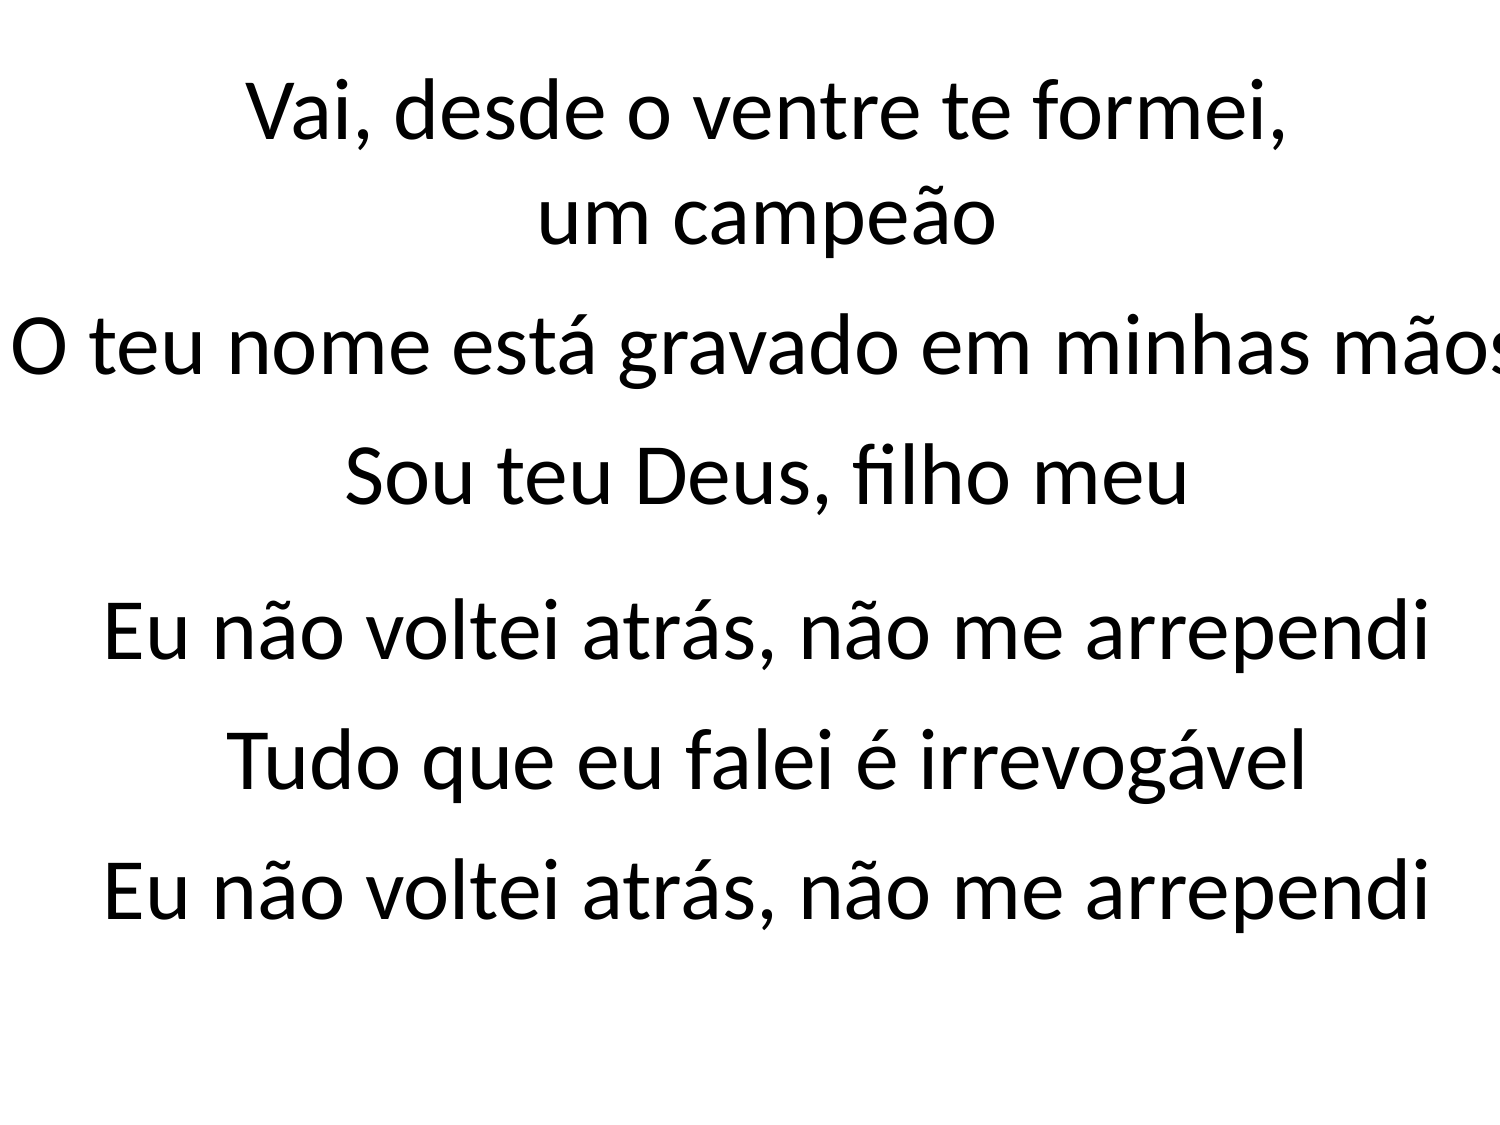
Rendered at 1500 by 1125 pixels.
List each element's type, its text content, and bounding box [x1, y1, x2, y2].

text_box Vai, desde o ventre te formei, um campeão O teu nome está gravado em minhas mãos Sou teu Deus, filho meu Eu não voltei atrás, não me arrependi Tudo que eu falei é irrevogável Eu não voltei atrás, não me arrependi [0, 0, 1500, 945]
